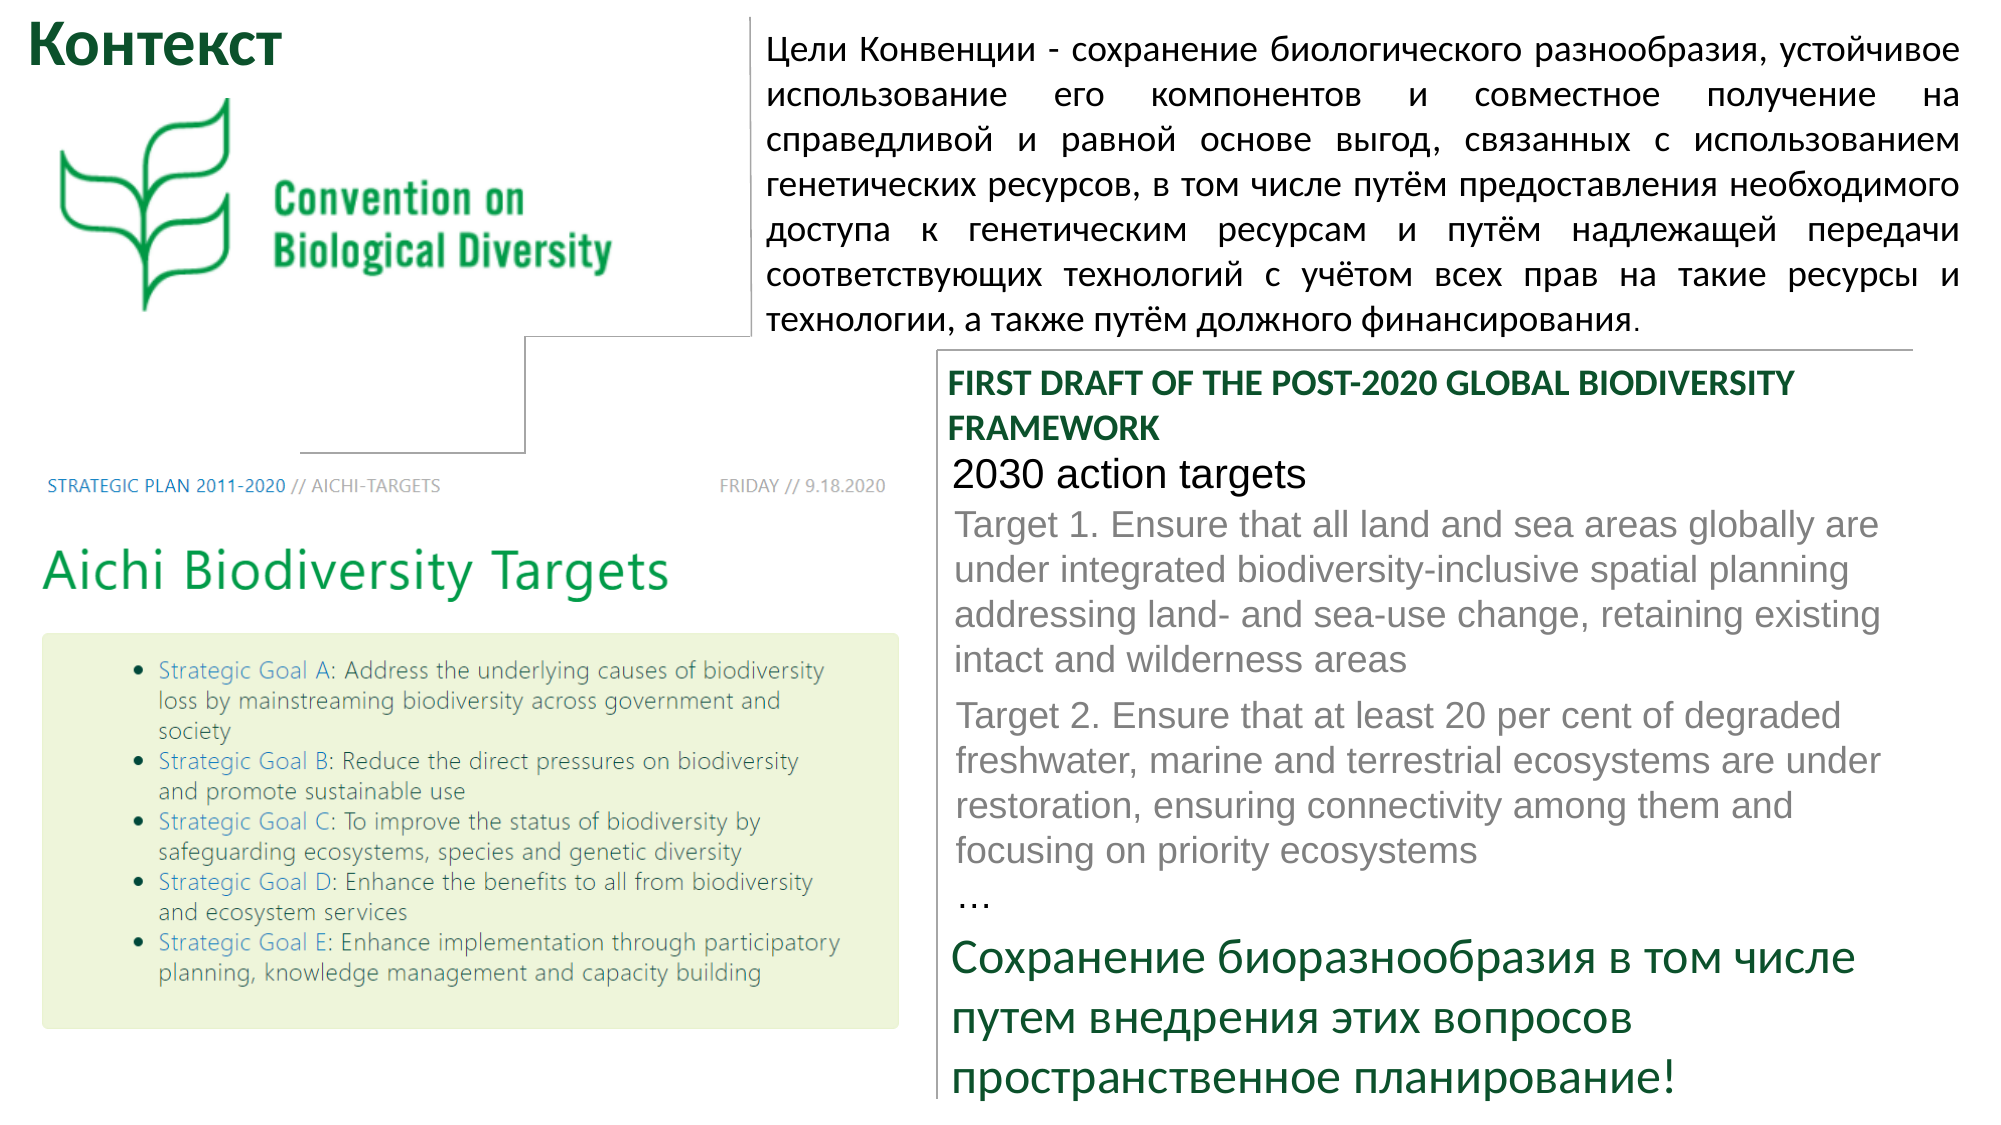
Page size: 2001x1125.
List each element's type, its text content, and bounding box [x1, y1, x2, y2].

picture [25, 464, 912, 1039]
text_box Цели Конвенции - сохранение биологического разнообразия, устойчивое использование его компонентов и совместное получение на справедливой и равной основе выгод, связанных с использованием генетических ресурсов, в том числе путём предоставления необходимого доступа к генетическим ресурсам и путём надлежащей передачи соответствующих технологий с учётом всех прав на такие ресурсы и технологии, а также путём должного финансирования. [754, 16, 1976, 347]
picture [0, 98, 695, 345]
text_box Контекст [13, 0, 1542, 86]
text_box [299, 336, 751, 454]
text_box Target 2. Ensure that at least 20 per cent of degraded freshwater, marine and terrestrial ecosystems are under restoration, ensuring connectivity among them and focusing on priority ecosystems … [941, 684, 1942, 924]
text_box Сохранение биоразнообразия в том числе путем внедрения этих вопросов пространственное планирование! [937, 915, 2000, 1111]
text_box FIRST DRAFT OF THE POST-2020 GLOBAL BIODIVERSITY FRAMEWORK [941, 350, 1946, 455]
text_box Target 1. Ensure that all land and sea areas globally are under integrated biodiversity-inclusive spatial planning addressing land- and sea-use change, retaining existing intact and wilderness areas [941, 492, 1952, 687]
text_box 2030 action targets [941, 455, 1420, 492]
